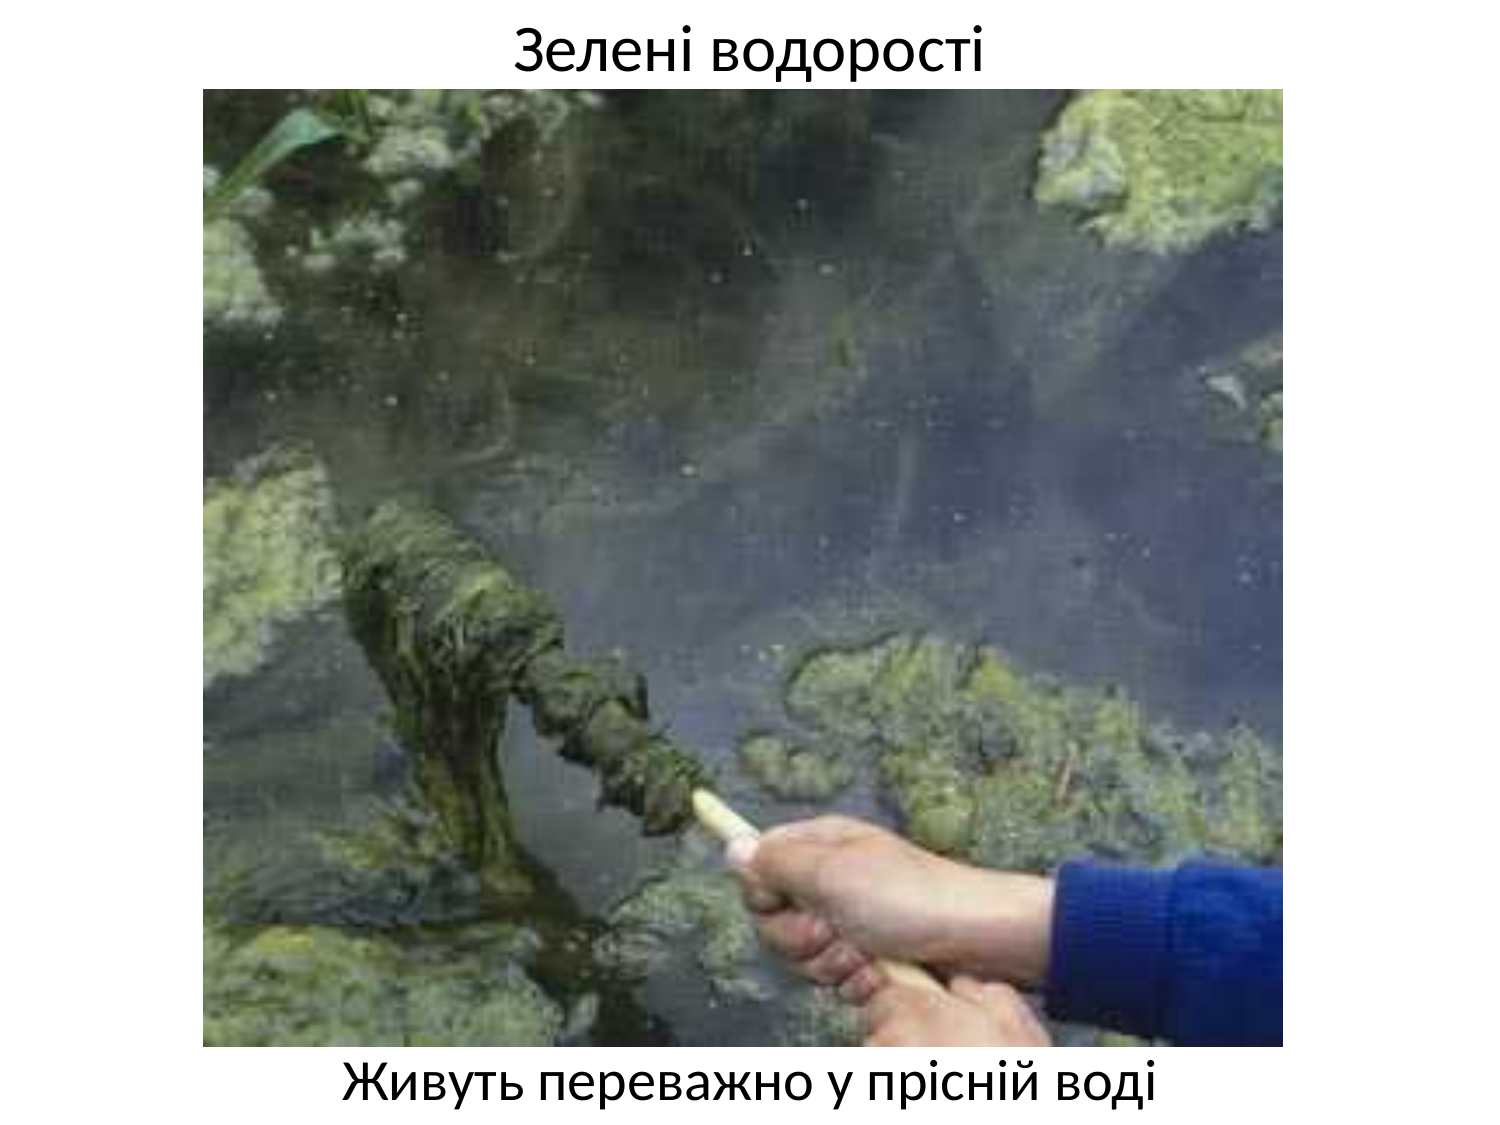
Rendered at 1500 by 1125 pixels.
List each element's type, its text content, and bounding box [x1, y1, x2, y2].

title Зелені водорості [75, 0, 1425, 90]
picture [203, 89, 1283, 1047]
list Живуть переважно у прісній воді [75, 1035, 1425, 1125]
